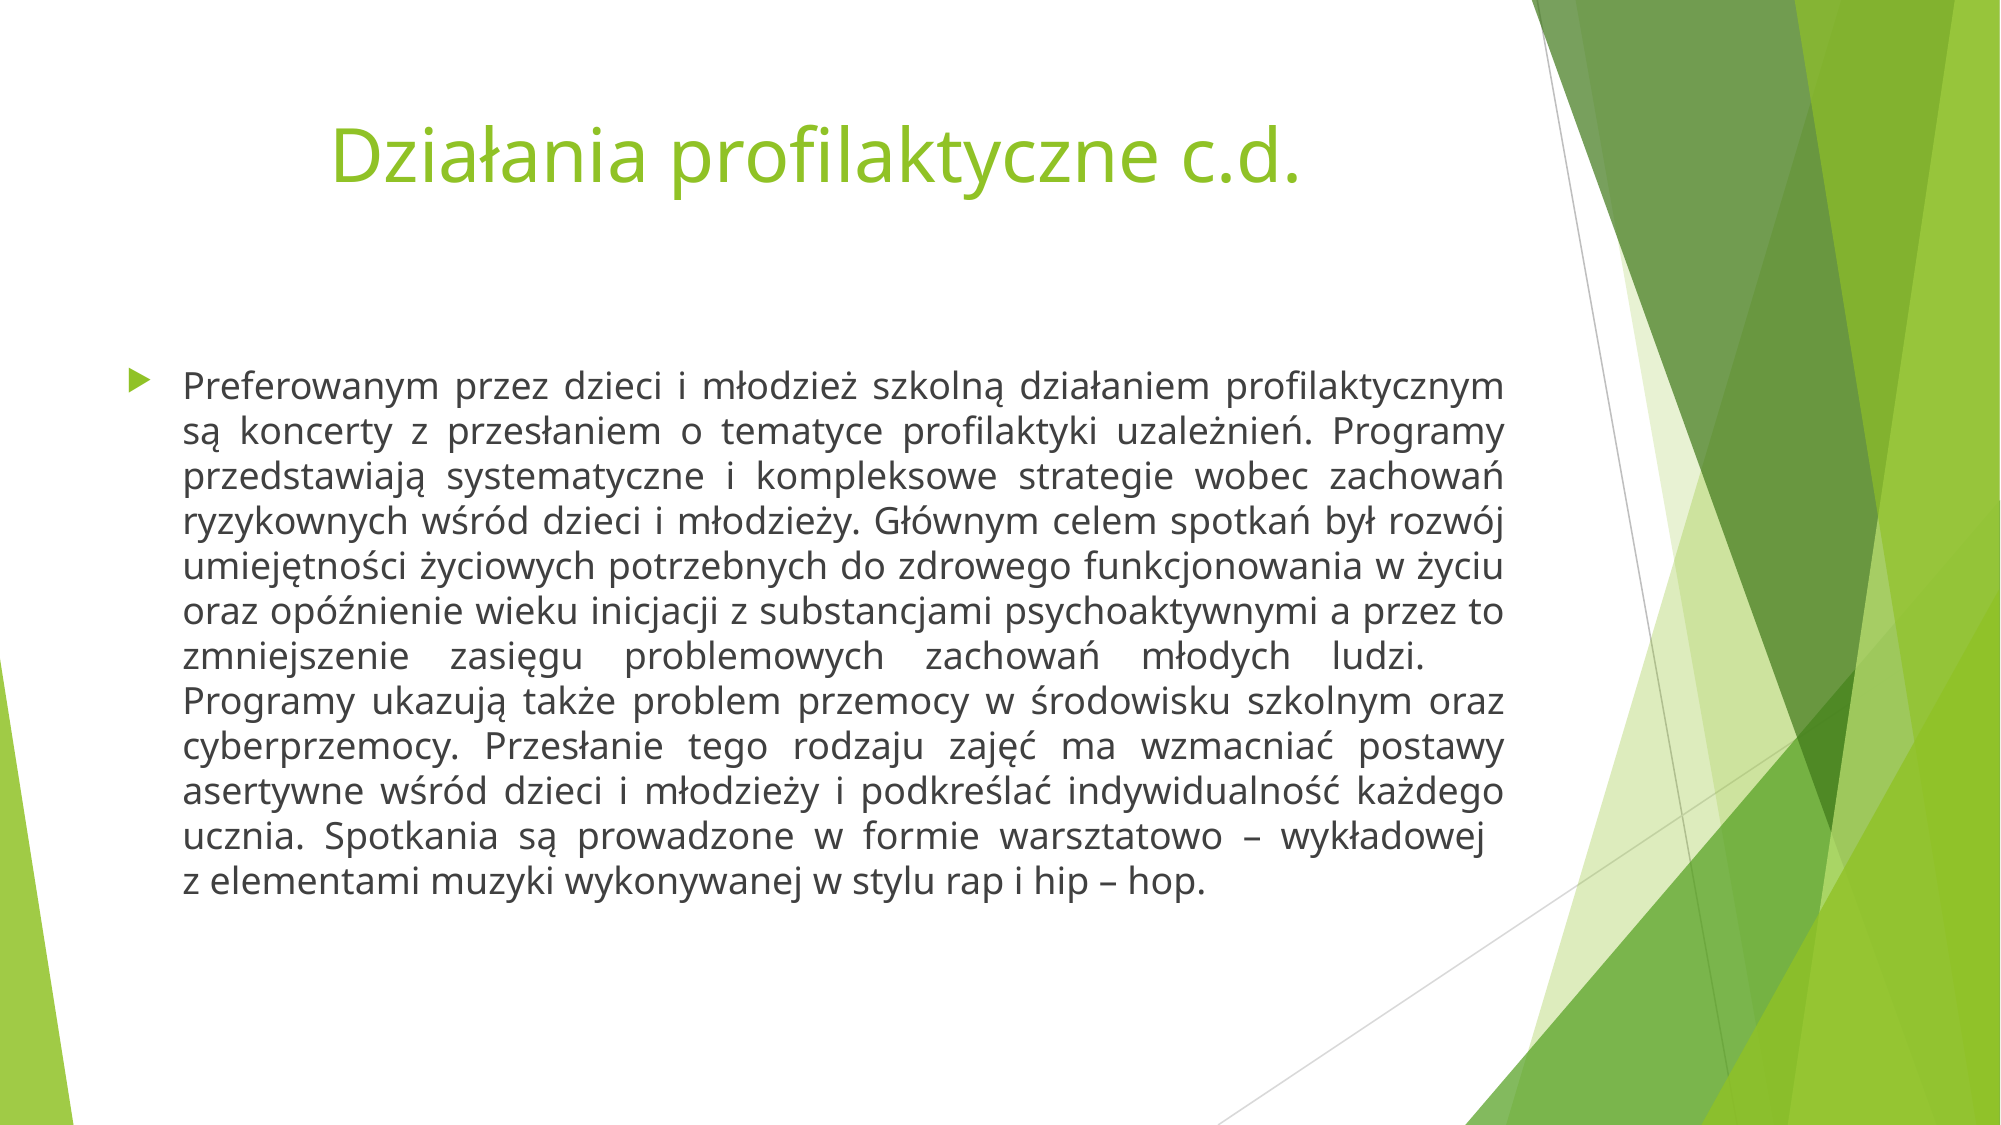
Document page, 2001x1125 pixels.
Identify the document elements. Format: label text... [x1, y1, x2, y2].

list Preferowanym przez dzieci i młodzież szkolną działaniem profilaktycznym są koncerty z przesłaniem o tematyce profilaktyki uzależnień. Programy przedstawiają systematyczne i kompleksowe strategie wobec zachowań ryzykownych wśród dzieci i młodzieży. Głównym celem spotkań był rozwój umiejętności życiowych potrzebnych do zdrowego funkcjonowania w życiu oraz opóźnienie wieku inicjacji z substancjami psychoaktywnymi a przez to zmniejszenie zasięgu problemowych zachowań młodych ludzi. Programy ukazują także problem przemocy w środowisku szkolnym oraz cyberprzemocy. Przesłanie tego rodzaju zajęć ma wzmacniać postawy asertywne wśród dzieci i młodzieży i podkreślać indywidualność każdego ucznia. Spotkania są prowadzone w formie warsztatowo – wykładowej z elementami muzyki wykonywanej w stylu rap i hip – hop. [111, 354, 1522, 992]
title Działania profilaktyczne c.d. [111, 99, 1522, 317]
